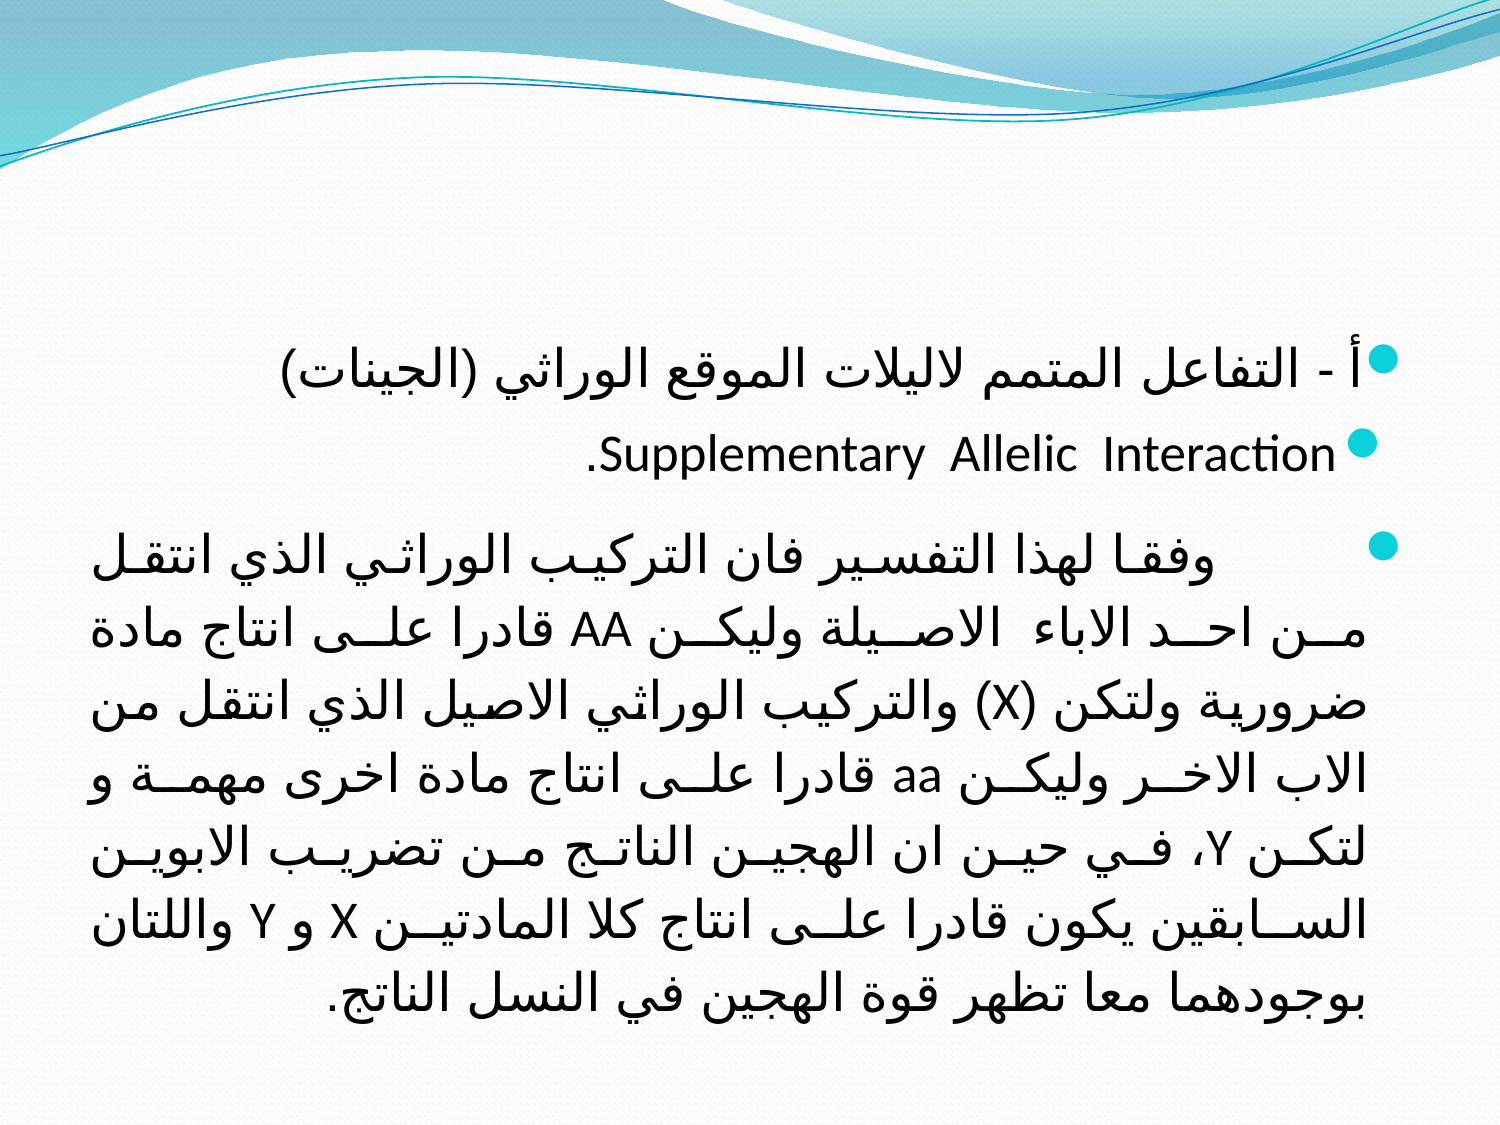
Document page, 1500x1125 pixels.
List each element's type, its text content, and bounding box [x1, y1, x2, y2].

list أ - التفاعل المتمم لاليلات الموقع الوراثي (الجينات) Supplementary Allelic Interaction. وفقا لهذا التفسير فان التركيب الوراثي الذي انتقل من احد الاباء الاصيلة وليكن AA قادرا على انتاج مادة ضرورية ولتكن (X) والتركيب الوراثي الاصيل الذي انتقل من الاب الاخر وليكن aa قادرا على انتاج مادة اخرى مهمة و لتكن Y، في حين ان الهجين الناتج من تضريب الابوين السابقين يكون قادرا على انتاج كلا المادتين X و Y واللتان بوجودهما معا تظهر قوة الهجين في النسل الناتج. [75, 317, 1425, 1038]
